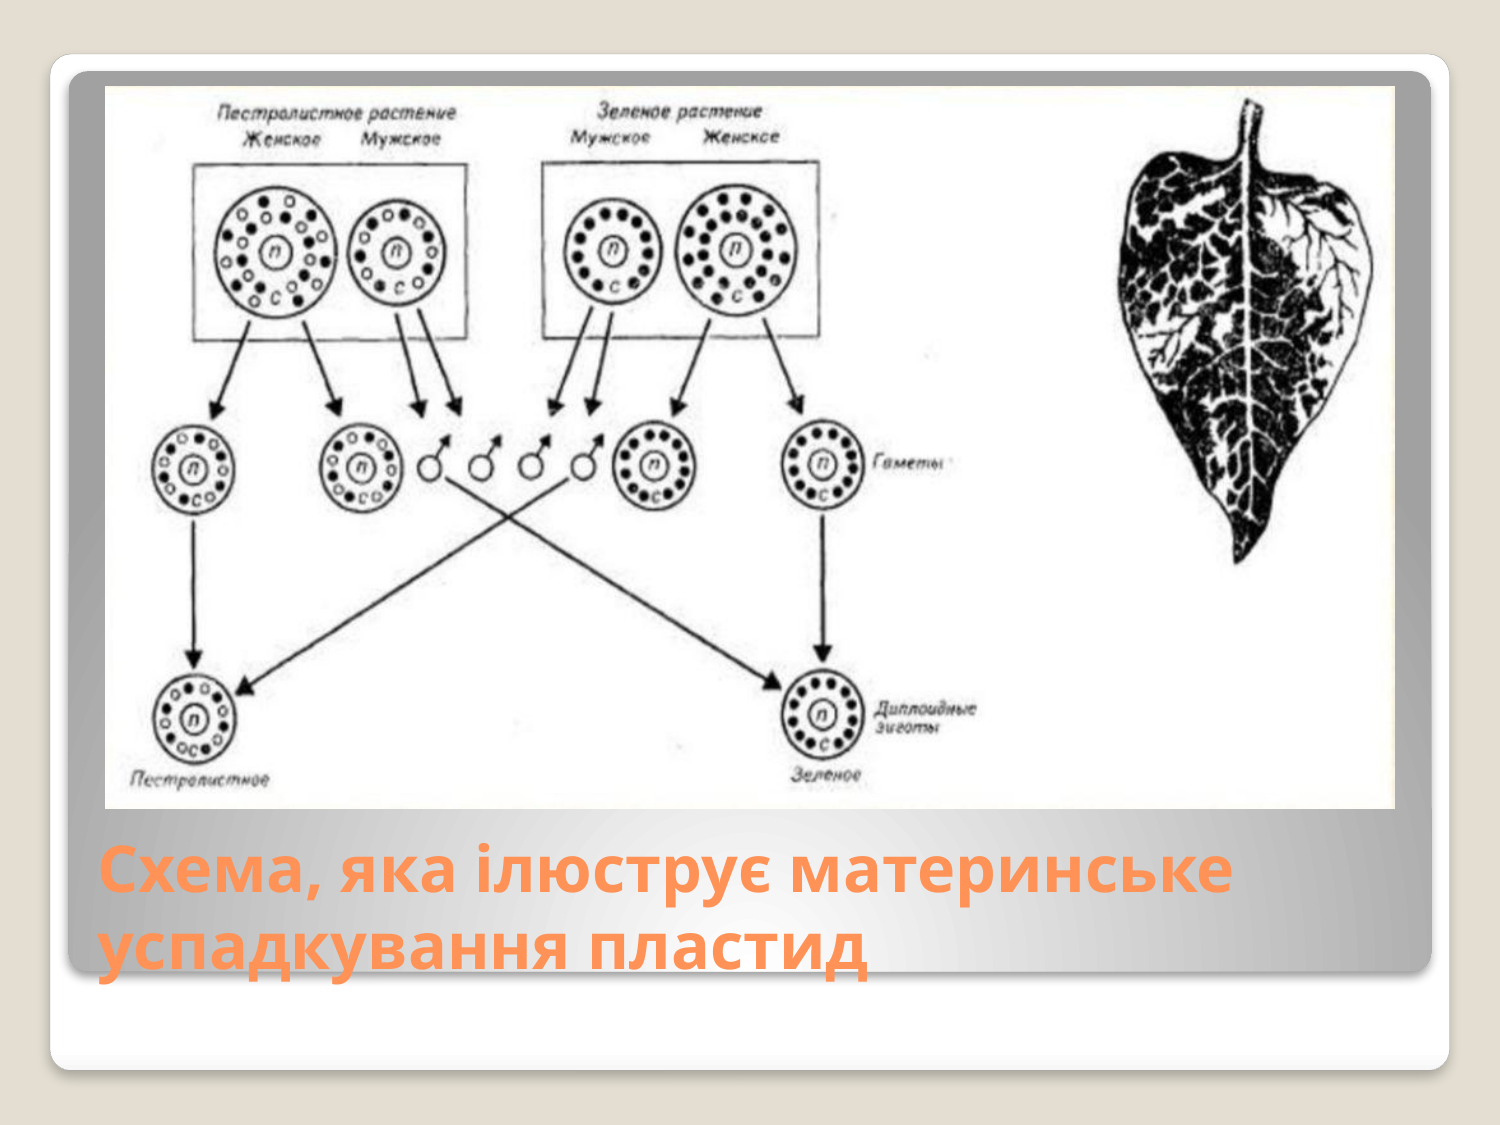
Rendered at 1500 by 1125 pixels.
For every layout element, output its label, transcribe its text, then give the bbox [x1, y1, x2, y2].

title Схема, яка ілюструє материнське успадкування пластид [82, 817, 1425, 990]
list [105, 86, 1395, 809]
